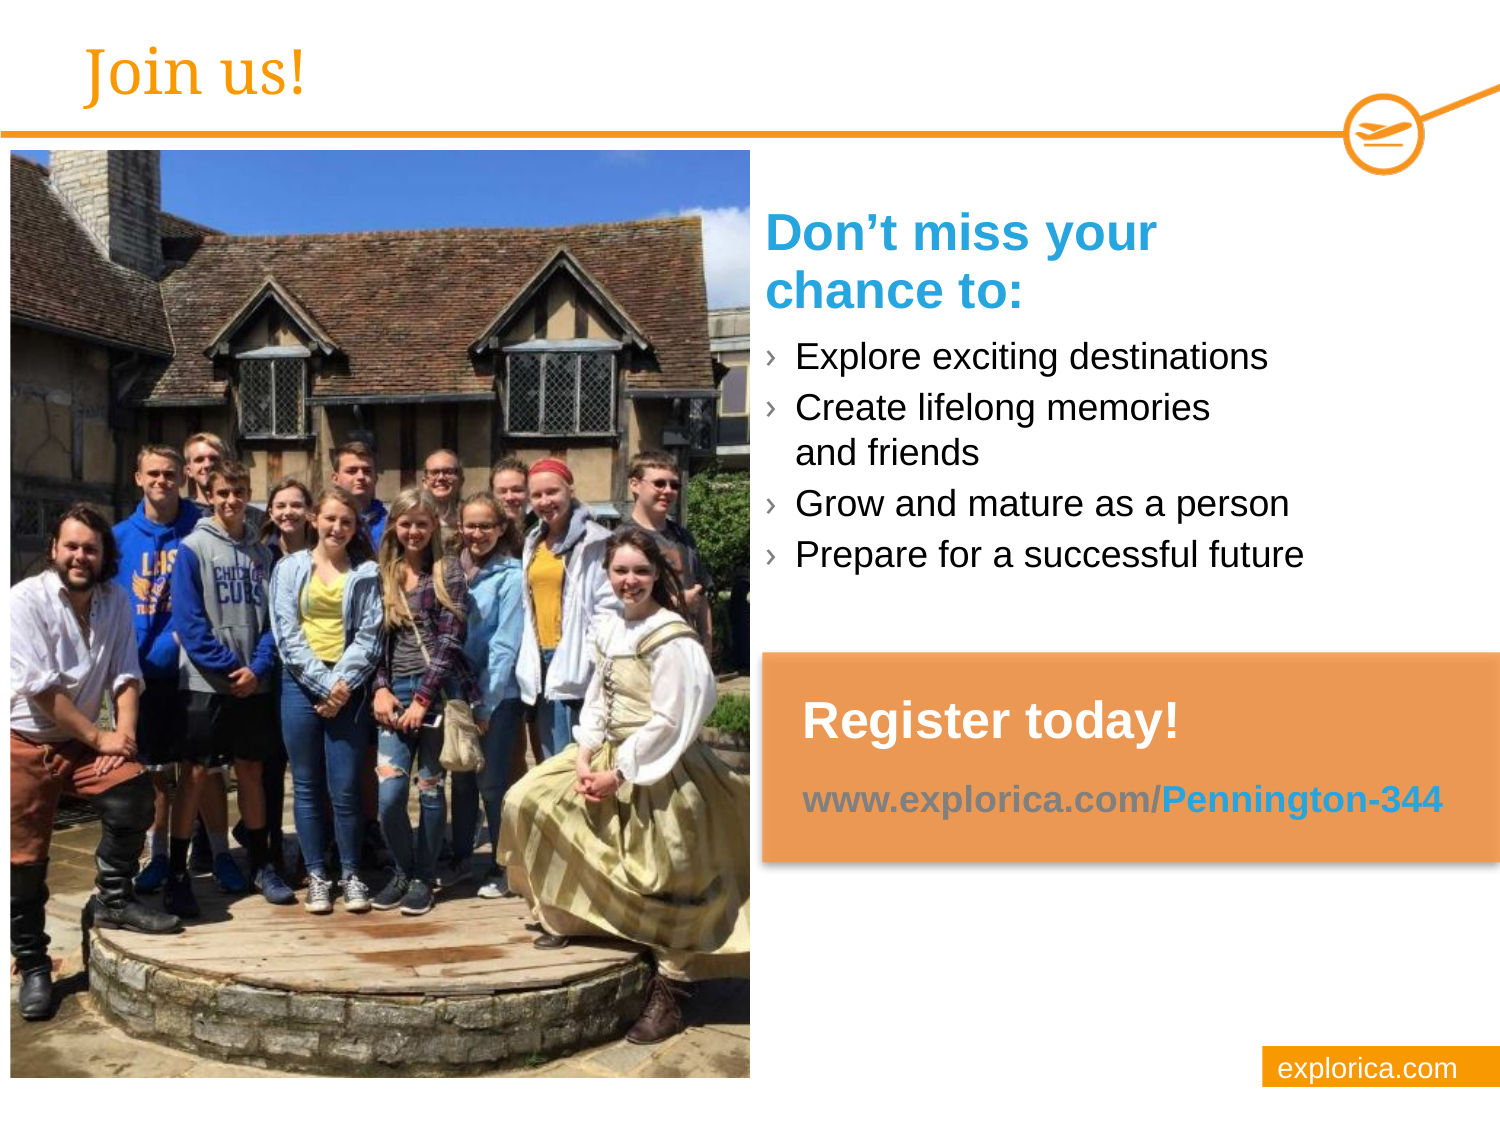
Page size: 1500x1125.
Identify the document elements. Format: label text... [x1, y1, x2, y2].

text_box [762, 652, 1500, 863]
text_box Register today! www.explorica.com/Pennington-344 [787, 683, 1500, 849]
title Join us! [70, 3, 1274, 136]
picture [0, 0, 1500, 1078]
list Don’t miss your chance to: Explore exciting destinations Create lifelong memories and friends Grow and mature as a person Prepare for a successful future [755, 195, 1363, 588]
